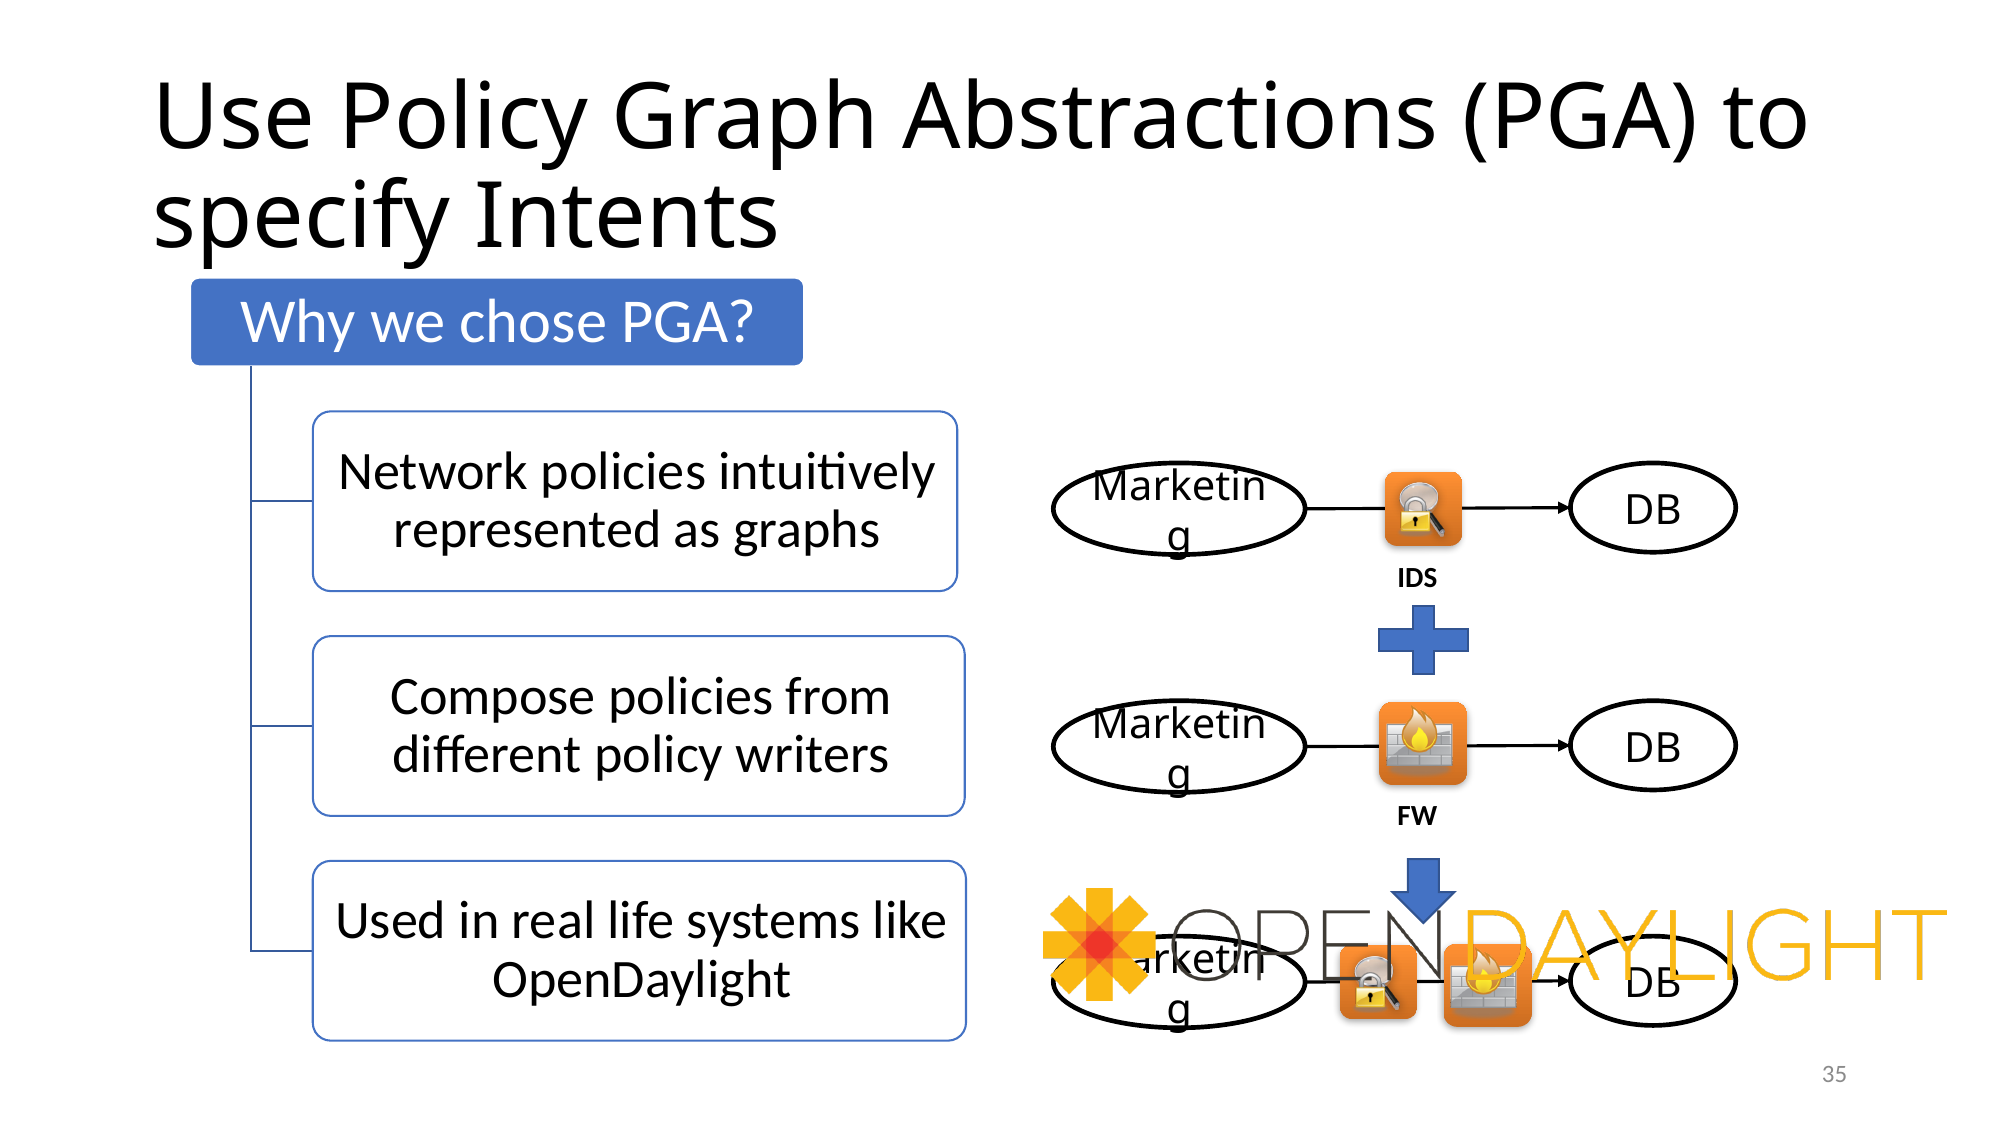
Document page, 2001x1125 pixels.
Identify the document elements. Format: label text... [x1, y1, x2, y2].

picture [1042, 887, 1947, 1013]
text_box FW [1370, 793, 1465, 841]
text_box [0, 277, 1183, 1041]
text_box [1443, 1001, 1532, 1027]
text_box [1378, 605, 1469, 675]
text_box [1384, 471, 1463, 546]
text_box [1379, 701, 1468, 786]
slide_number 35 [1412, 1042, 1863, 1103]
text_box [1053, 700, 1736, 793]
title Use Policy Graph Abstractions (PGA) to specify Intents [137, 59, 1863, 278]
text_box [1406, 858, 1440, 887]
picture [1393, 494, 1437, 537]
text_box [1053, 462, 1736, 555]
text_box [1053, 1001, 1736, 1028]
text_box IDS [1370, 555, 1465, 603]
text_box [1339, 1001, 1418, 1020]
